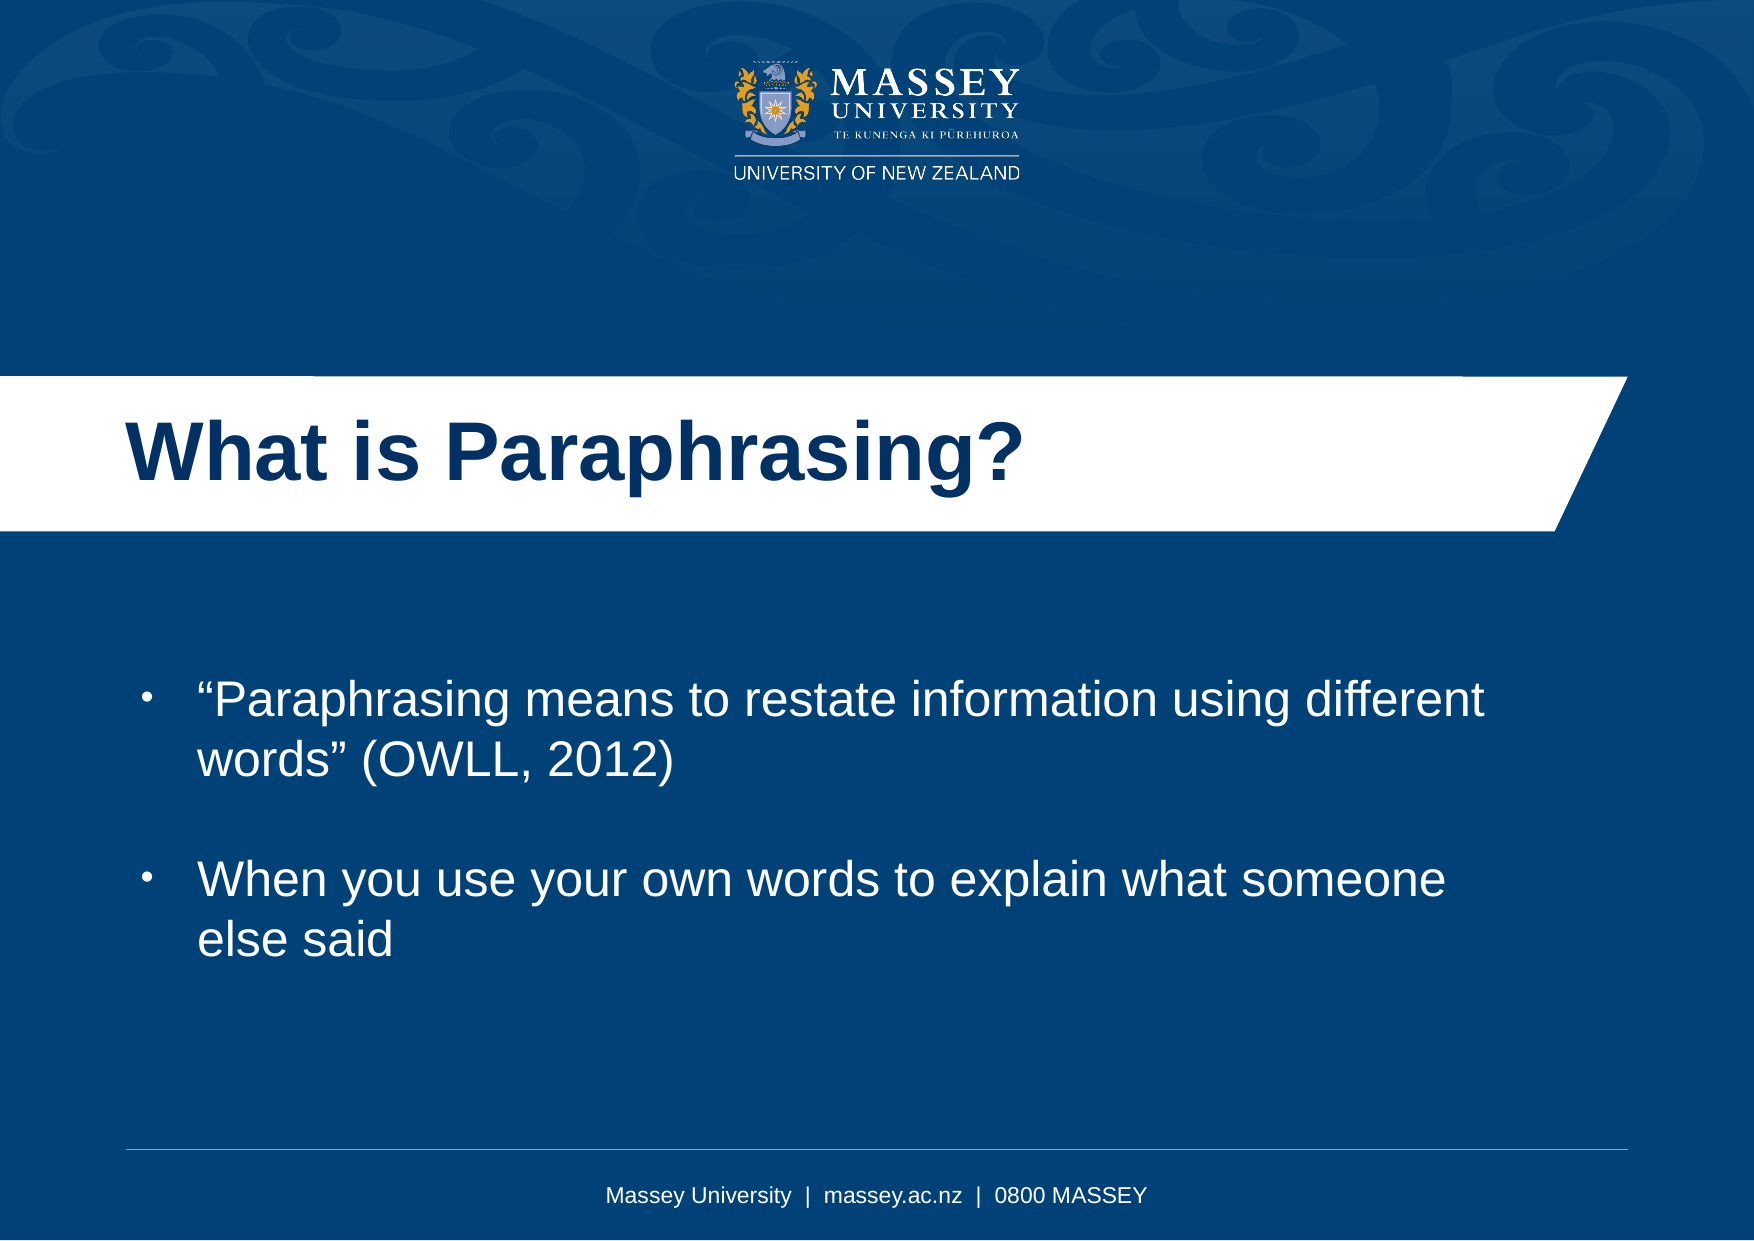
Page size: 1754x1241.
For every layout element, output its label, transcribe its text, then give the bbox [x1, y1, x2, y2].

text_box “Paraphrasing means to restate information using different words” (OWLL, 2012) When you use your own words to explain what someone else said [125, 658, 1552, 974]
title What is Paraphrasing? [110, 400, 1553, 521]
